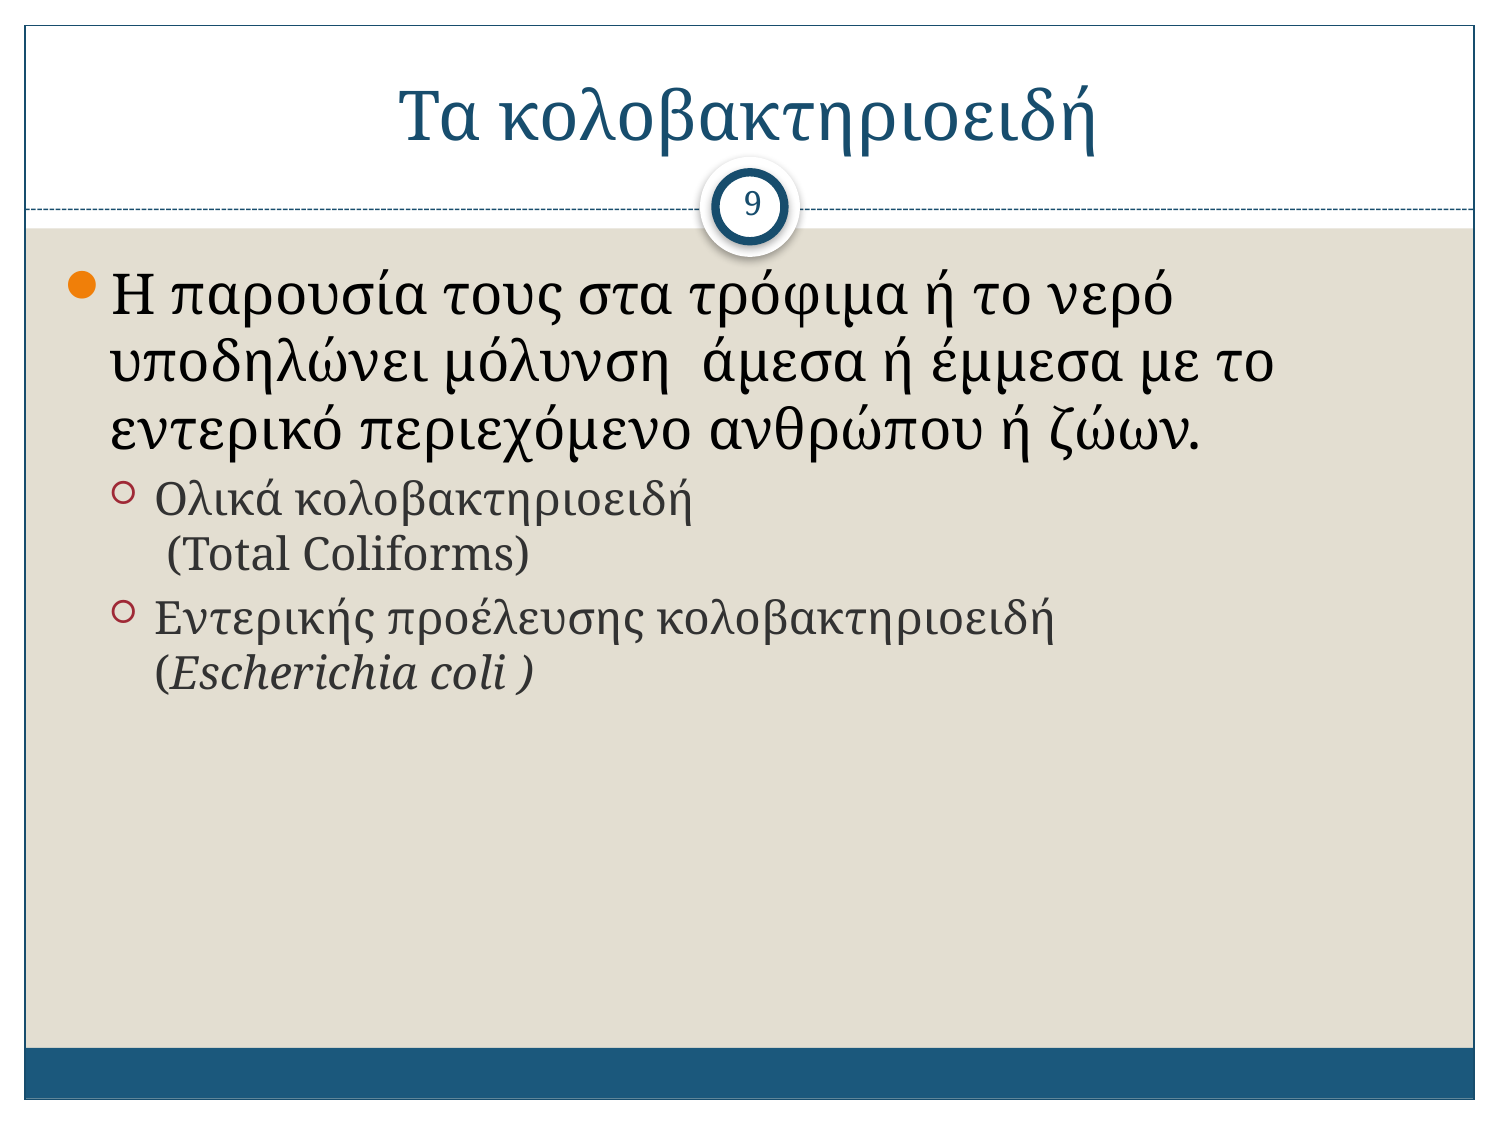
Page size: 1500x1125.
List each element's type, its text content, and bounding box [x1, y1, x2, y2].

title Τα κολοβακτηριοειδή [49, 37, 1450, 162]
list Η παρουσία τους στα τρόφιμα ή το νερό υποδηλώνει μόλυνση άμεσα ή έμμεσα με το εντερικό περιεχόμενο ανθρώπου ή ζώων. Ολικά κολοβακτηριοειδή (Total Coliforms) Εντερικής προέλευσης κολοβακτηριοειδή (Escherichia coli ) [49, 250, 1445, 1001]
slide_number 9 [715, 168, 791, 241]
